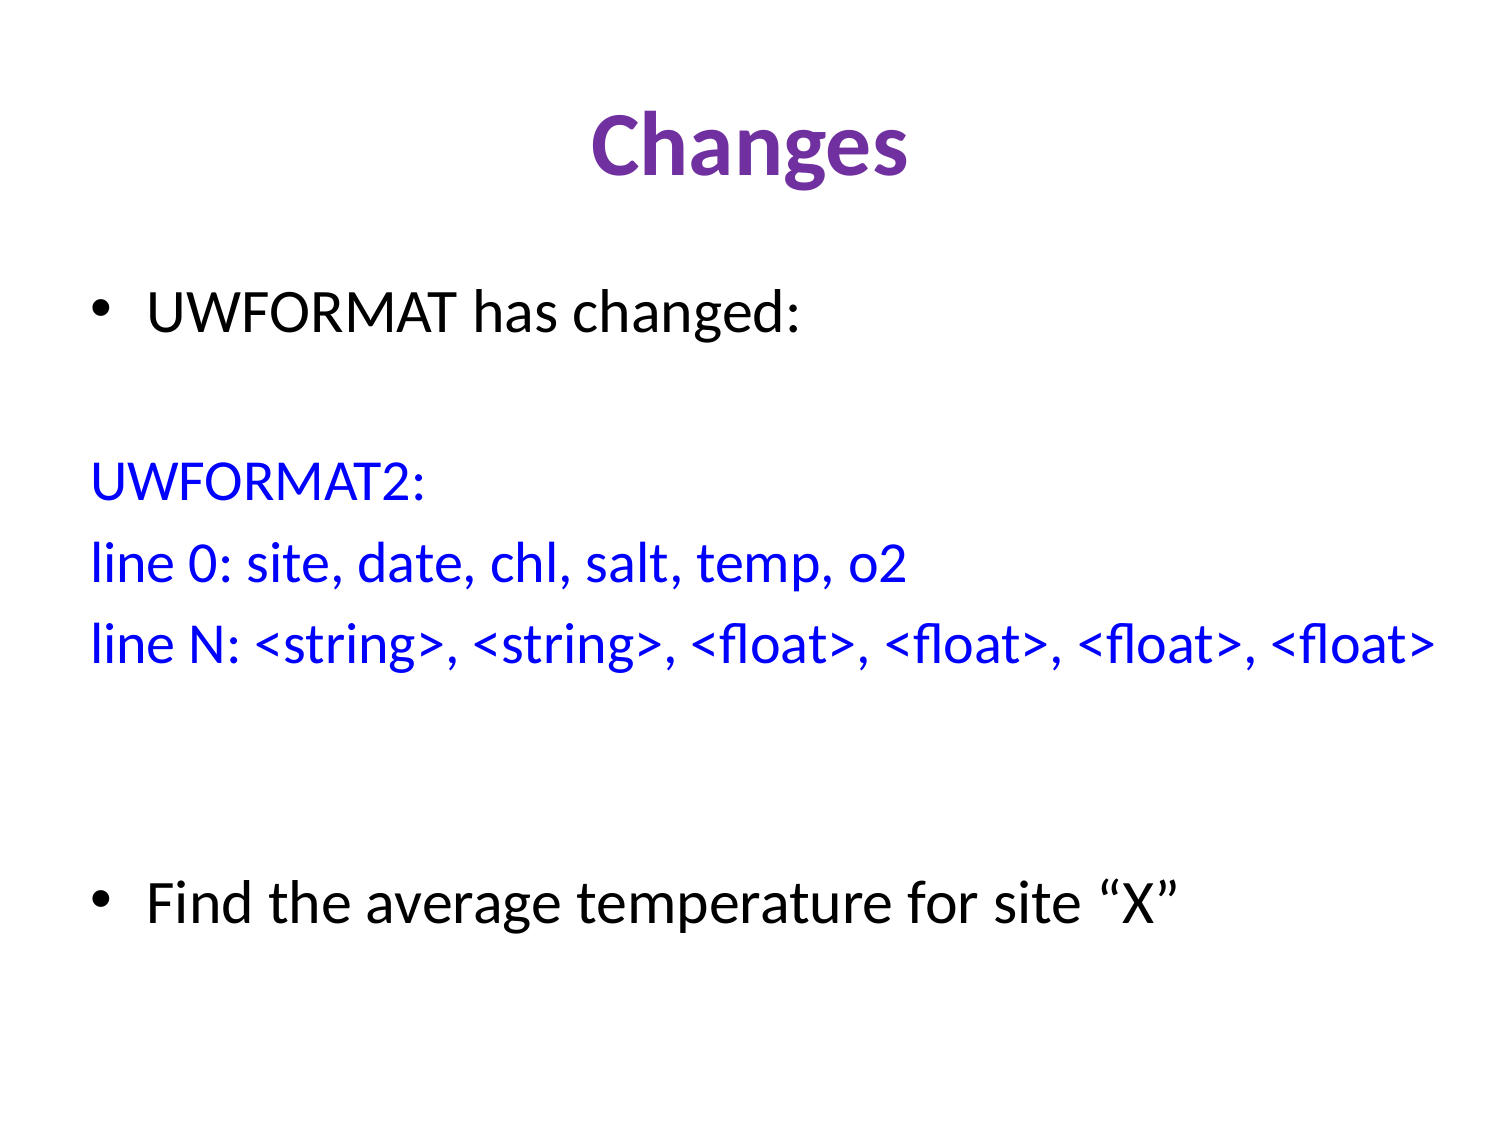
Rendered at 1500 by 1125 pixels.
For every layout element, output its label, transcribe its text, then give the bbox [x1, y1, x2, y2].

title Changes [75, 45, 1425, 233]
list UWFORMAT has changed: UWFORMAT2: line 0: site, date, chl, salt, temp, o2 line N: <string>, <string>, <float>, <float>, <float>, <float> Find the average temperature for site “X” [75, 262, 1463, 1005]
